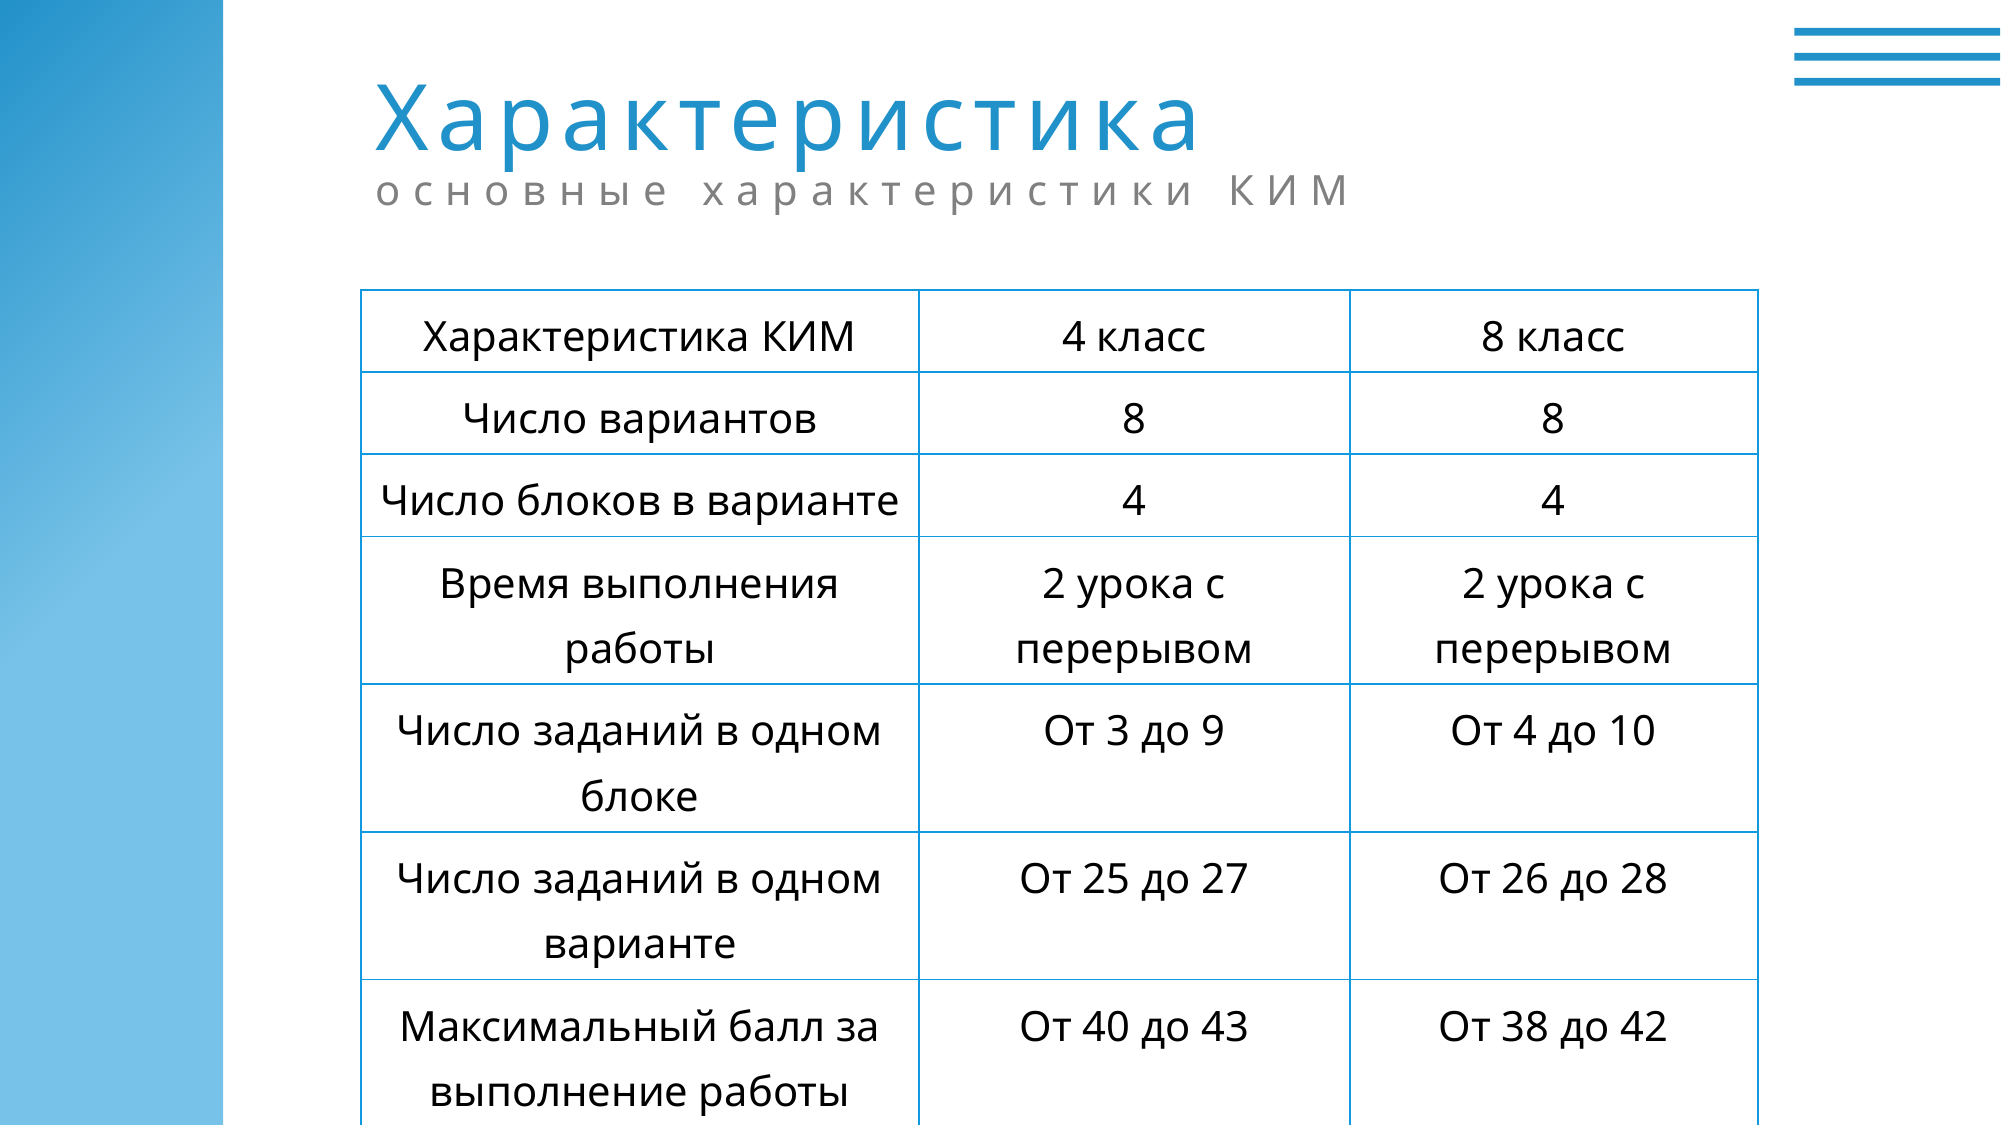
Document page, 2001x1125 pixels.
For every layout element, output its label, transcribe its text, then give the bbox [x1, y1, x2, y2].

table_cell 2 урока с перерывом [920, 537, 1349, 683]
table_cell Число вариантов [362, 373, 918, 453]
table_cell От 26 до 28 [1351, 833, 1757, 979]
table_cell От 40 до 43 [920, 980, 1349, 1125]
table_cell 2 урока с перерывом [1351, 537, 1757, 683]
table_cell От 4 до 10 [1351, 685, 1757, 831]
table_header 8 класс [1351, 291, 1757, 371]
table_cell 8 [920, 373, 1349, 453]
title Характеристика [360, 50, 1795, 162]
table_cell Число заданий в одном варианте [362, 833, 918, 979]
table_cell 4 [920, 455, 1349, 536]
subtitle основные характеристики КИМ [360, 162, 1795, 233]
table_cell От 25 до 27 [920, 833, 1349, 979]
table_cell От 38 до 42 [1351, 980, 1757, 1125]
table_cell 8 [1351, 373, 1757, 453]
table_cell 4 [1351, 455, 1757, 536]
table_cell Число блоков в варианте [362, 455, 918, 536]
table_header Характеристика КИМ [362, 291, 918, 371]
table_cell Максимальный балл за выполнение работы [362, 980, 918, 1125]
table_cell От 3 до 9 [920, 685, 1349, 831]
table_cell Число заданий в одном блоке [362, 685, 918, 831]
table_header 4 класс [920, 291, 1349, 371]
table_cell Время выполнения работы [362, 537, 918, 683]
